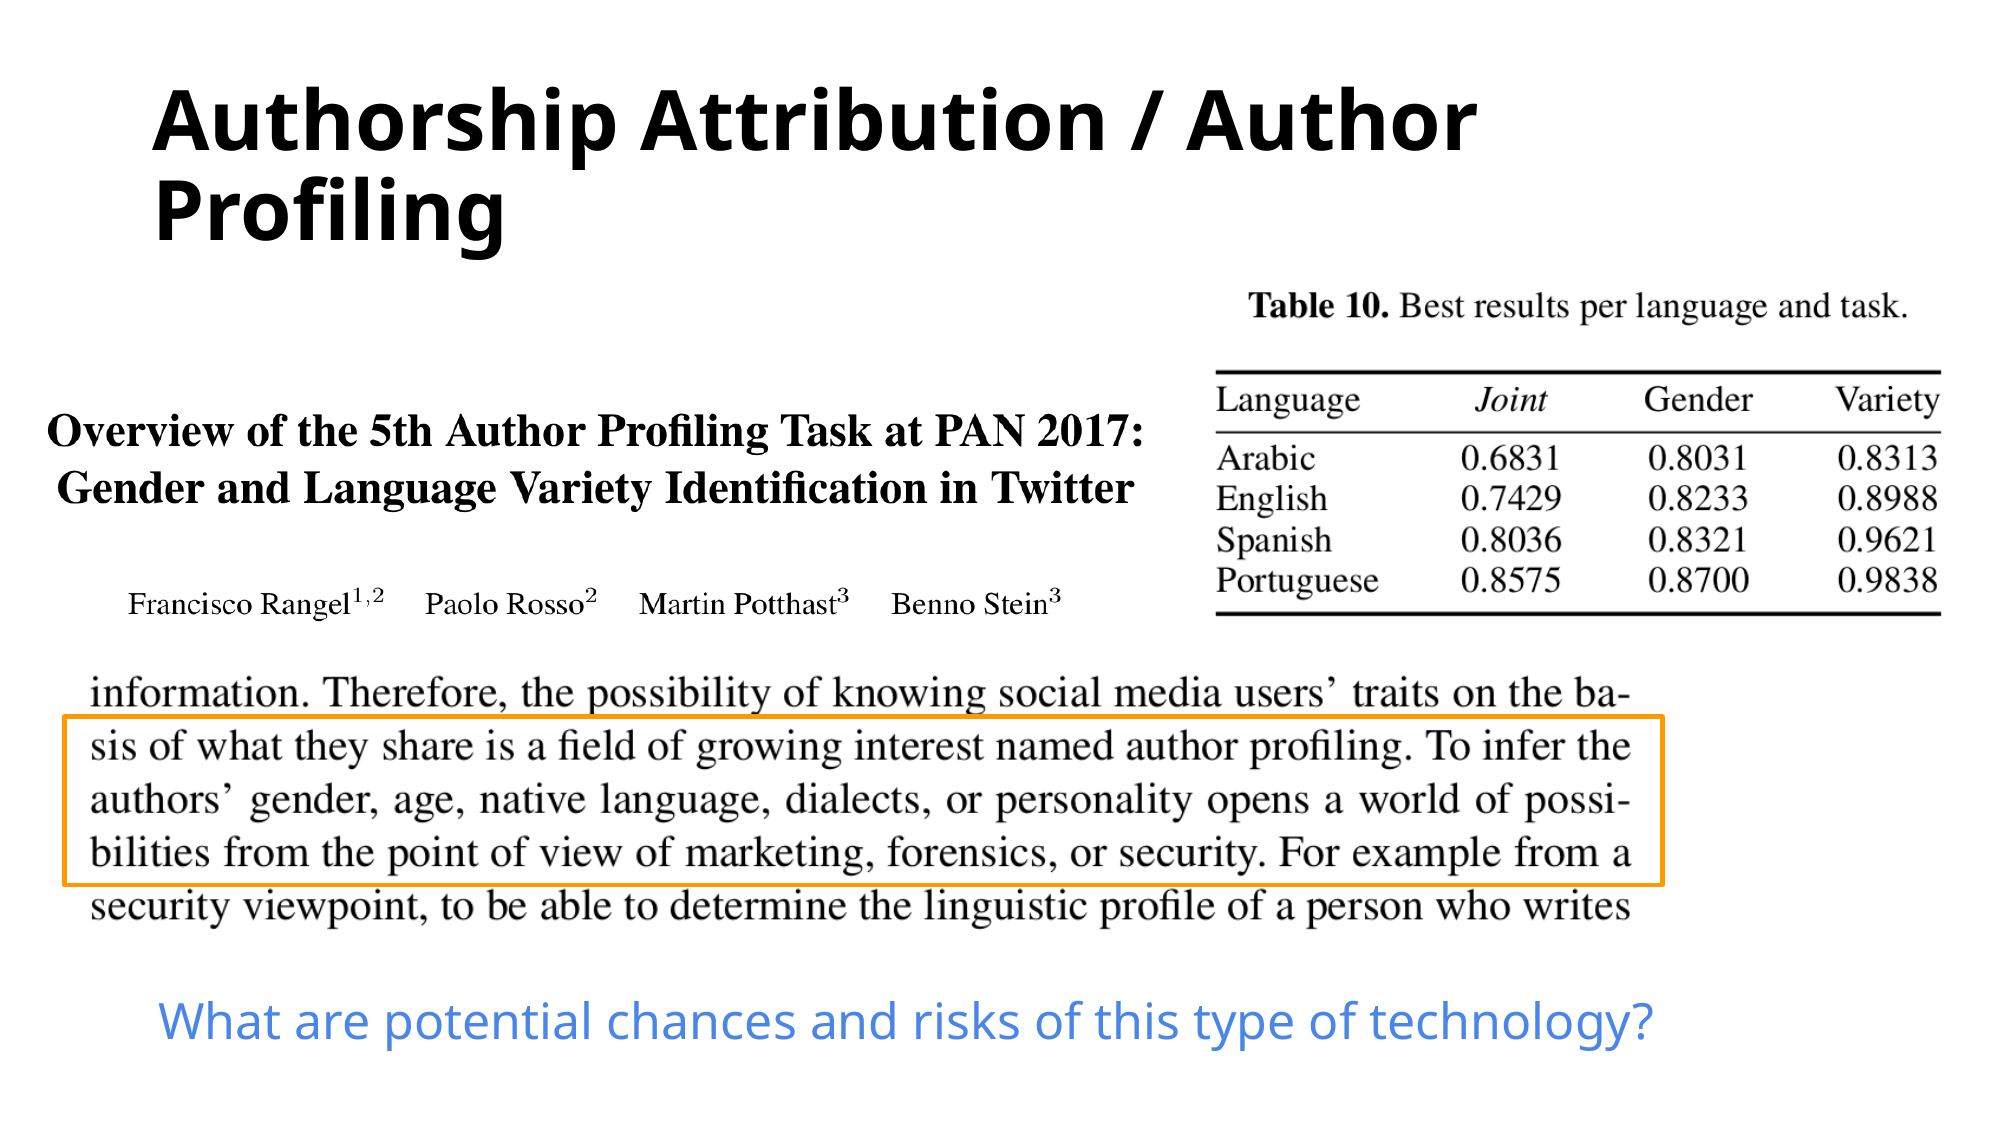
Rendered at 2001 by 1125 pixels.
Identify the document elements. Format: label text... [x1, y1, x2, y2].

picture [1203, 276, 1963, 630]
text_box [64, 716, 74, 886]
text_box What are potential chances and risks of this type of technology? [143, 974, 1869, 1065]
picture [78, 671, 1645, 937]
text_box [1652, 716, 1663, 886]
title Authorship Attribution / Author Profiling [137, 59, 1863, 278]
picture [35, 412, 1176, 654]
